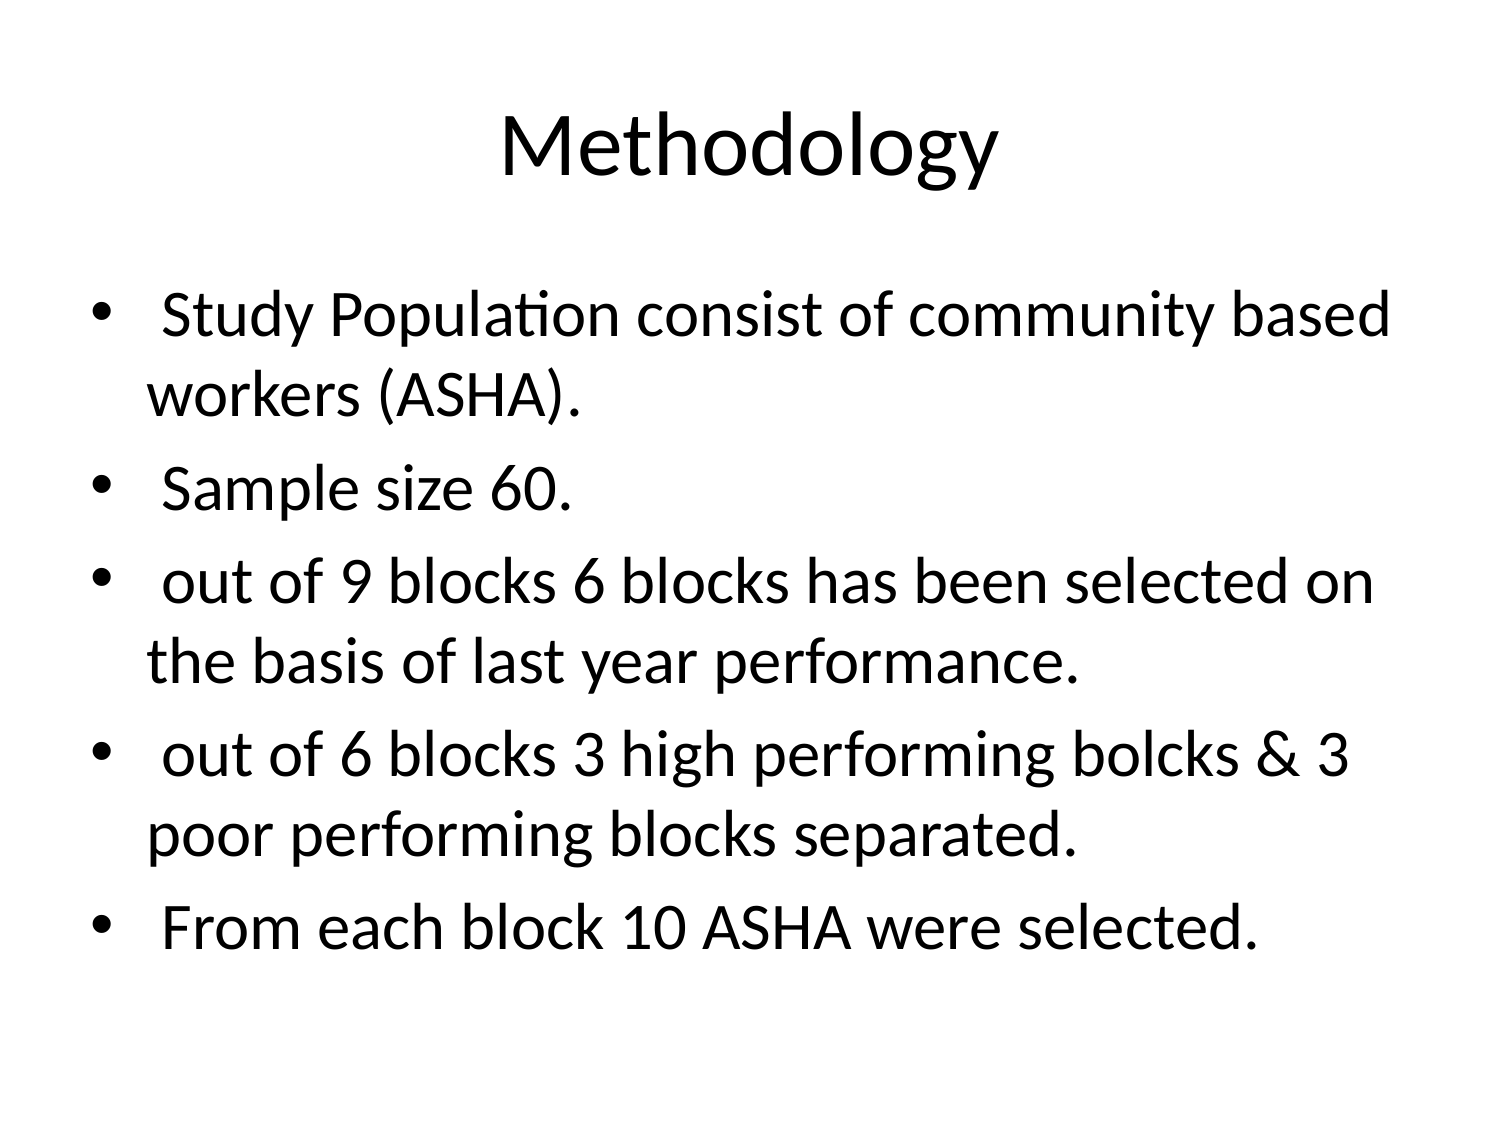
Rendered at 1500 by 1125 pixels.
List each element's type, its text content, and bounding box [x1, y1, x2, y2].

list Study Population consist of community based workers (ASHA). Sample size 60. out of 9 blocks 6 blocks has been selected on the basis of last year performance. out of 6 blocks 3 high performing bolcks & 3 poor performing blocks separated. From each block 10 ASHA were selected. [75, 262, 1425, 1005]
title Methodology [75, 45, 1425, 233]
